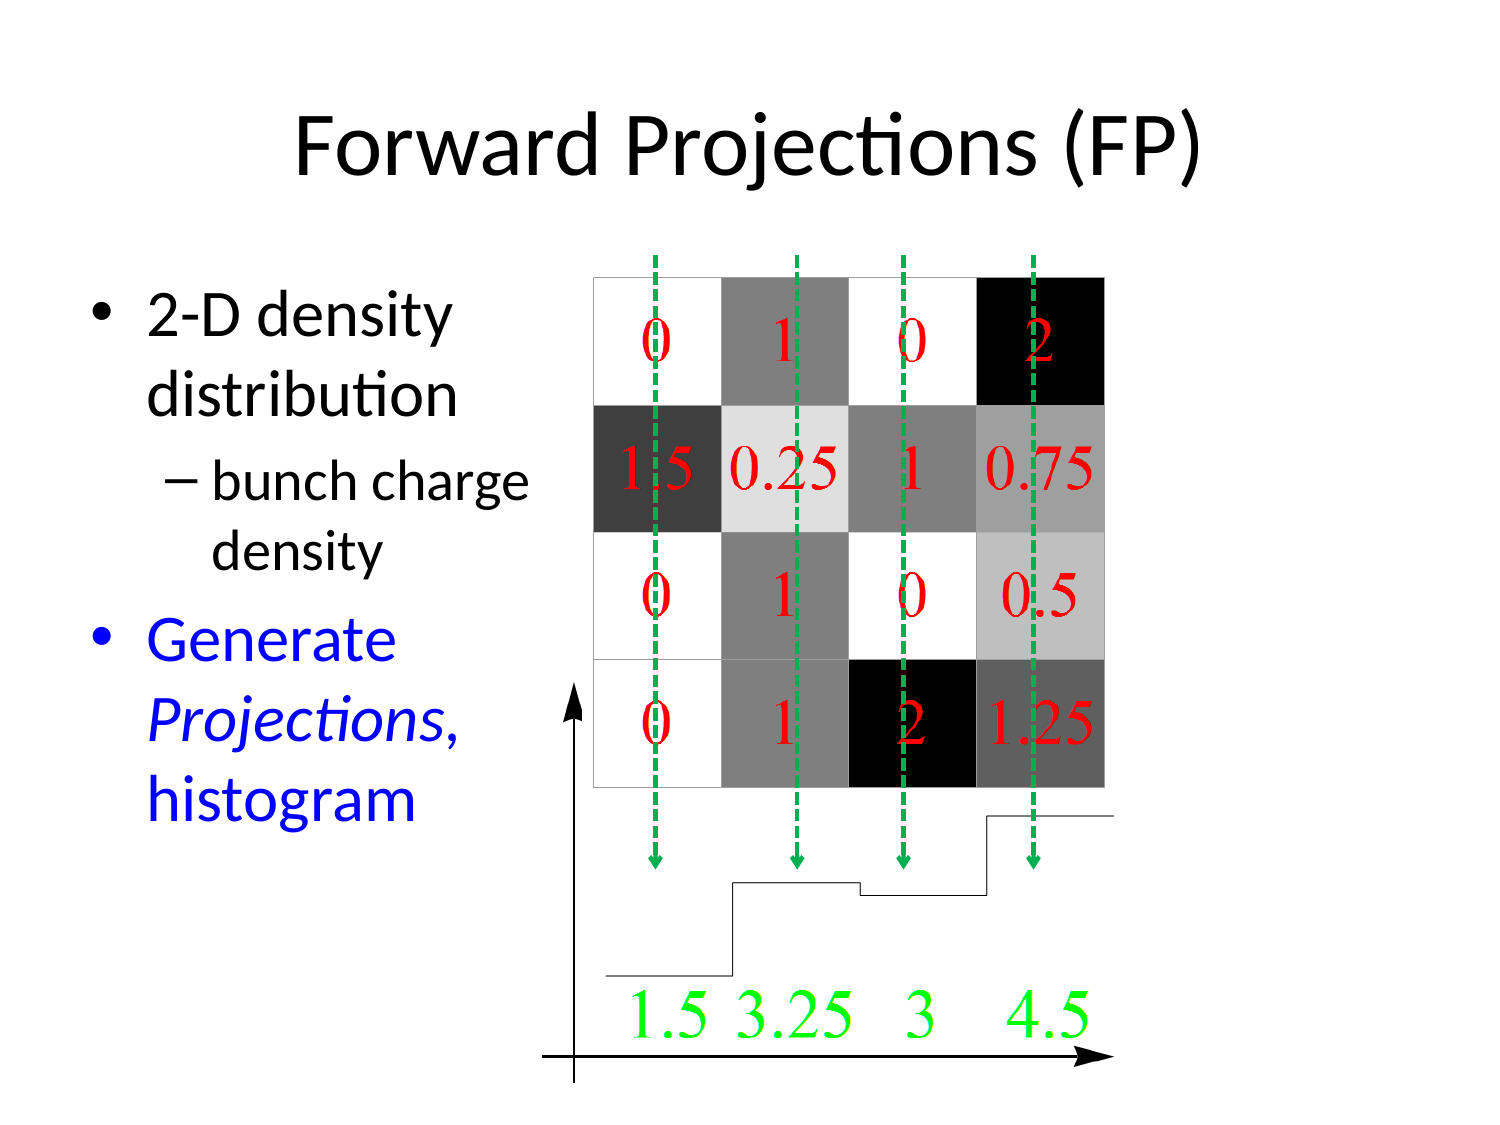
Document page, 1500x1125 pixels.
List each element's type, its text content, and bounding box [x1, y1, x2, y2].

list 2-D density distribution bunch charge density Generate Projections, histogram [75, 262, 632, 1005]
title Forward Projections (FP) [75, 45, 1425, 233]
picture [540, 266, 1115, 1085]
